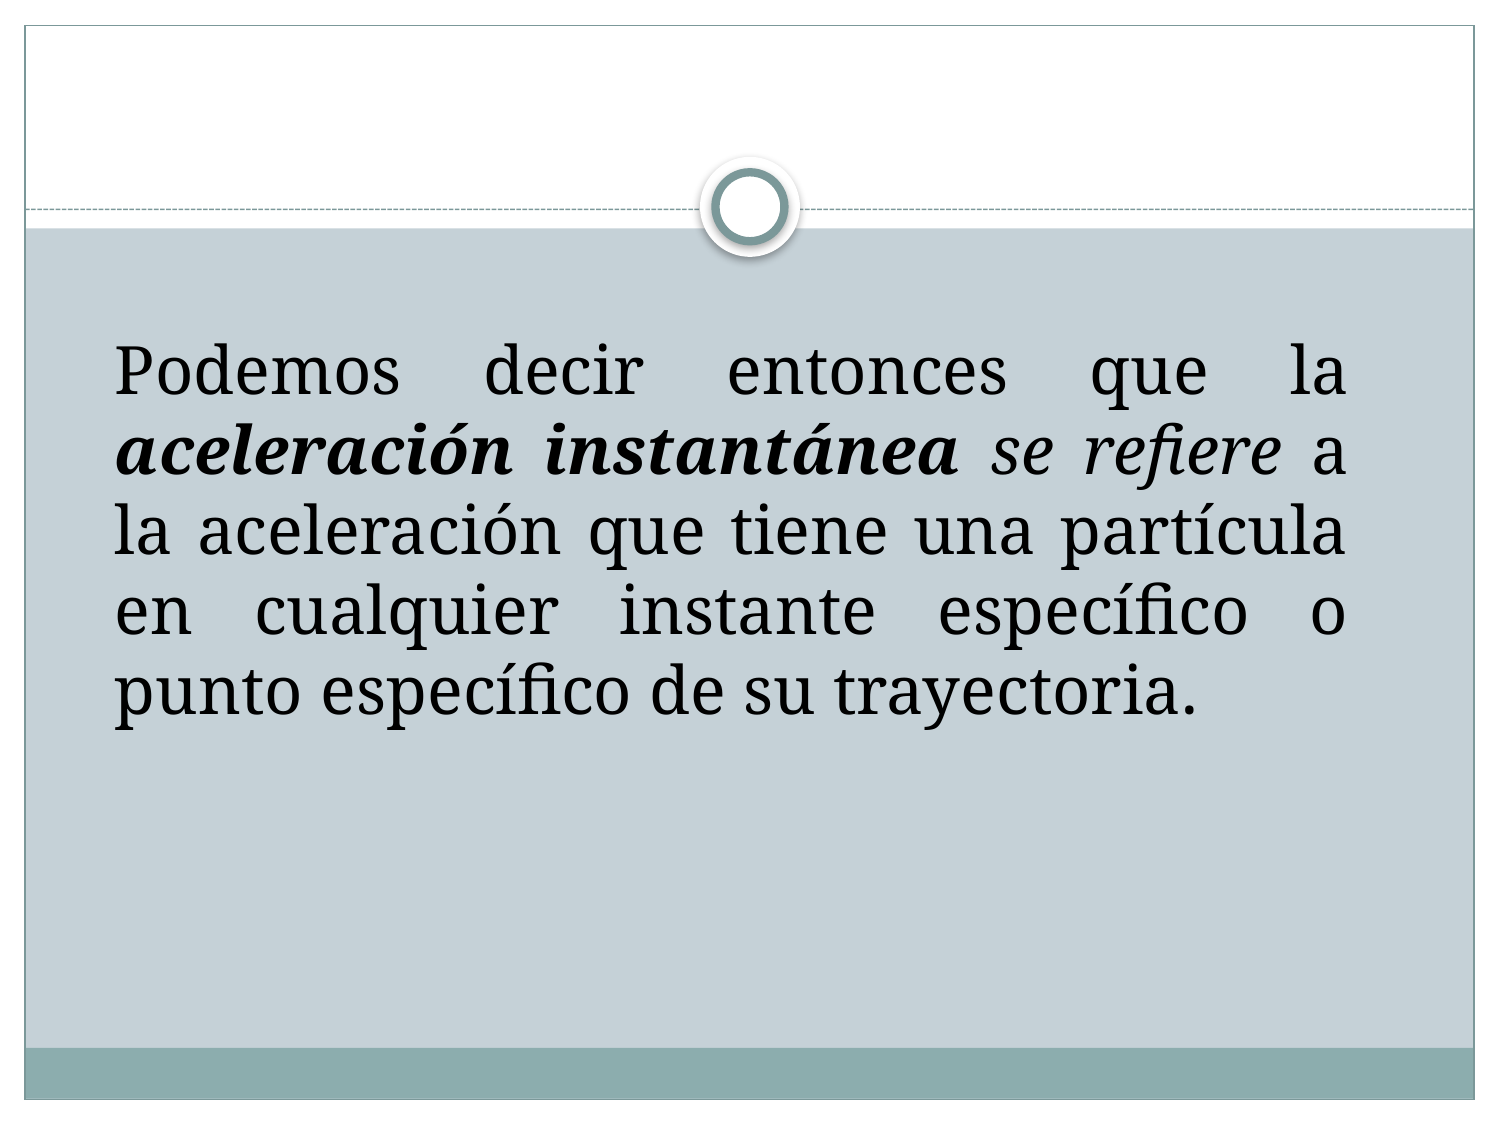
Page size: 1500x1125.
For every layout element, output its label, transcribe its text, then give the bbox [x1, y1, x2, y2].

text_box Podemos decir entonces que la aceleración instantánea se refiere a la aceleración que tiene una partícula en cualquier instante específico o punto específico de su trayectoria. [100, 320, 1365, 736]
